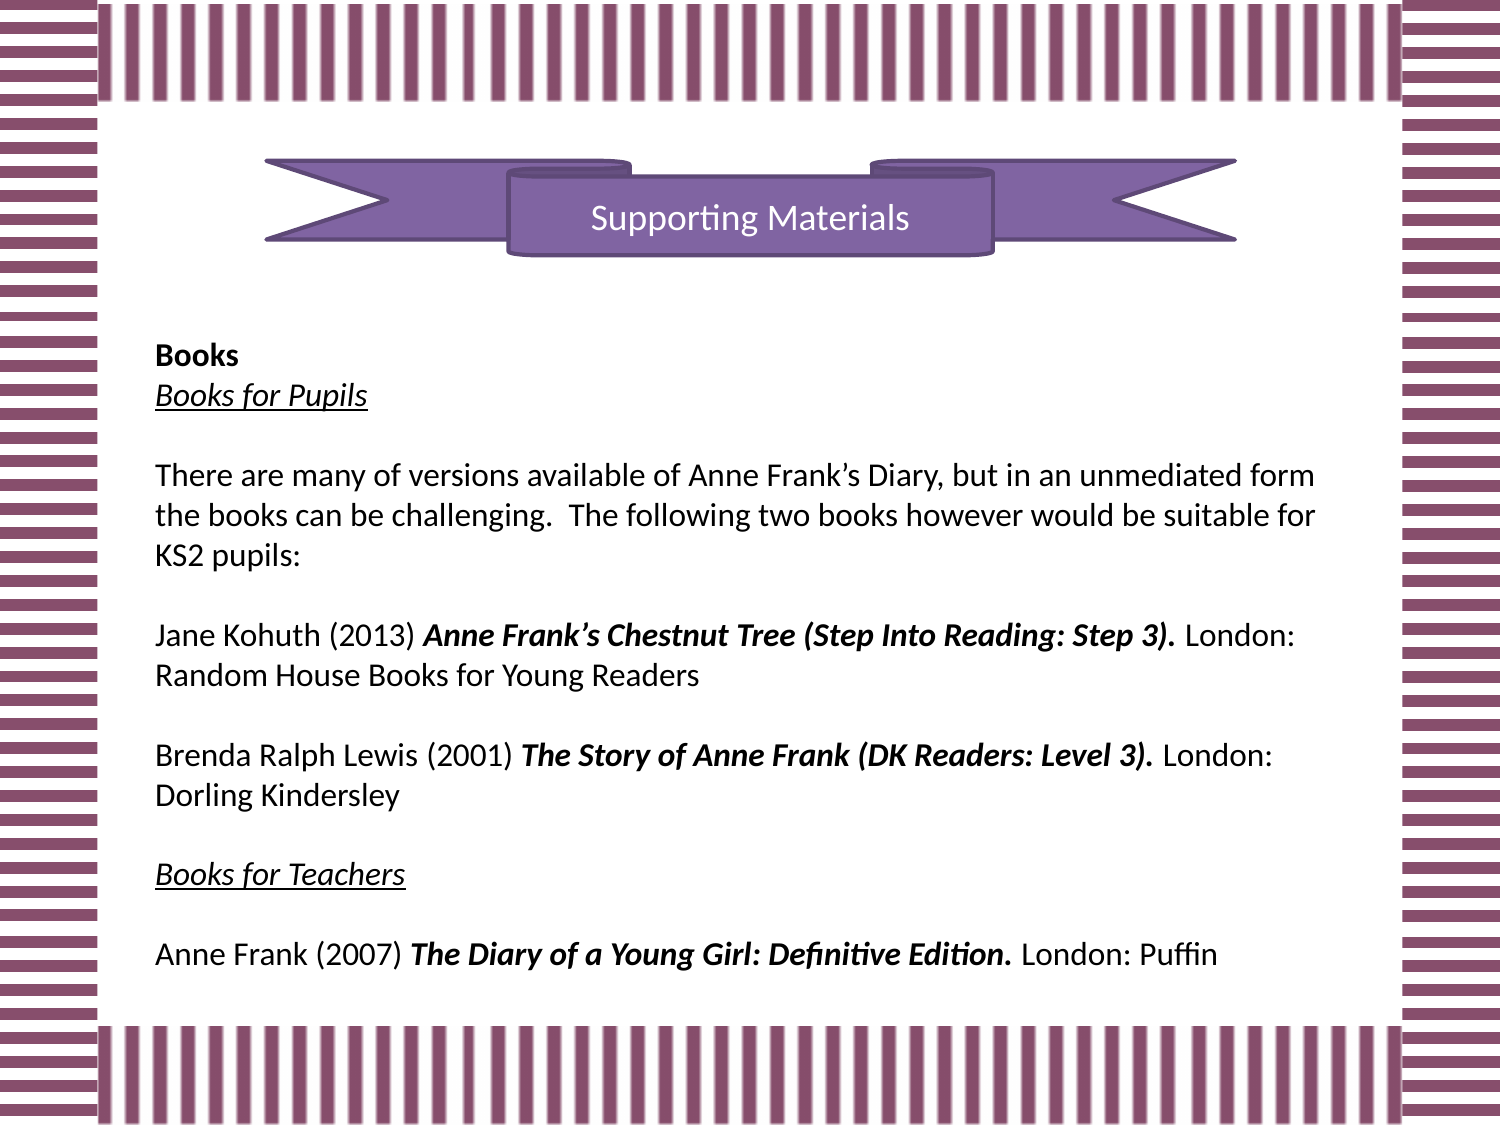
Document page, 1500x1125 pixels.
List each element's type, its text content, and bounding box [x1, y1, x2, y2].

picture [0, 0, 98, 1125]
text_box Books Books for Pupils There are many of versions available of Anne Frank’s Diary, but in an unmediated form the books can be challenging. The following two books however would be suitable for KS2 pupils: Jane Kohuth (2013) Anne Frank’s Chestnut Tree (Step Into Reading: Step 3). London: Random House Books for Young Readers Brenda Ralph Lewis (2001) The Story of Anne Frank (DK Readers: Level 3). London: Dorling Kindersley Books for Teachers Anne Frank (2007) The Diary of a Young Girl: Definitive Edition. London: Puffin [808, 326, 1369, 1020]
text_box Supporting Materials [264, 158, 700, 258]
picture [705, 0, 804, 1125]
text_box Supporting Materials [808, 158, 1238, 258]
text_box Books Books for Pupils There are many of versions available of Anne Frank’s Diary, but in an unmediated form the books can be challenging. The following two books however would be suitable for KS2 pupils: Jane Kohuth (2013) Anne Frank’s Chestnut Tree (Step Into Reading: Step 3). London: Random House Books for Young Readers Brenda Ralph Lewis (2001) The Story of Anne Frank (DK Readers: Level 3). London: Dorling Kindersley Books for Teachers Anne Frank (2007) The Diary of a Young Girl: Definitive Edition. London: Puffin [140, 326, 700, 1020]
picture [1402, 0, 1500, 1125]
